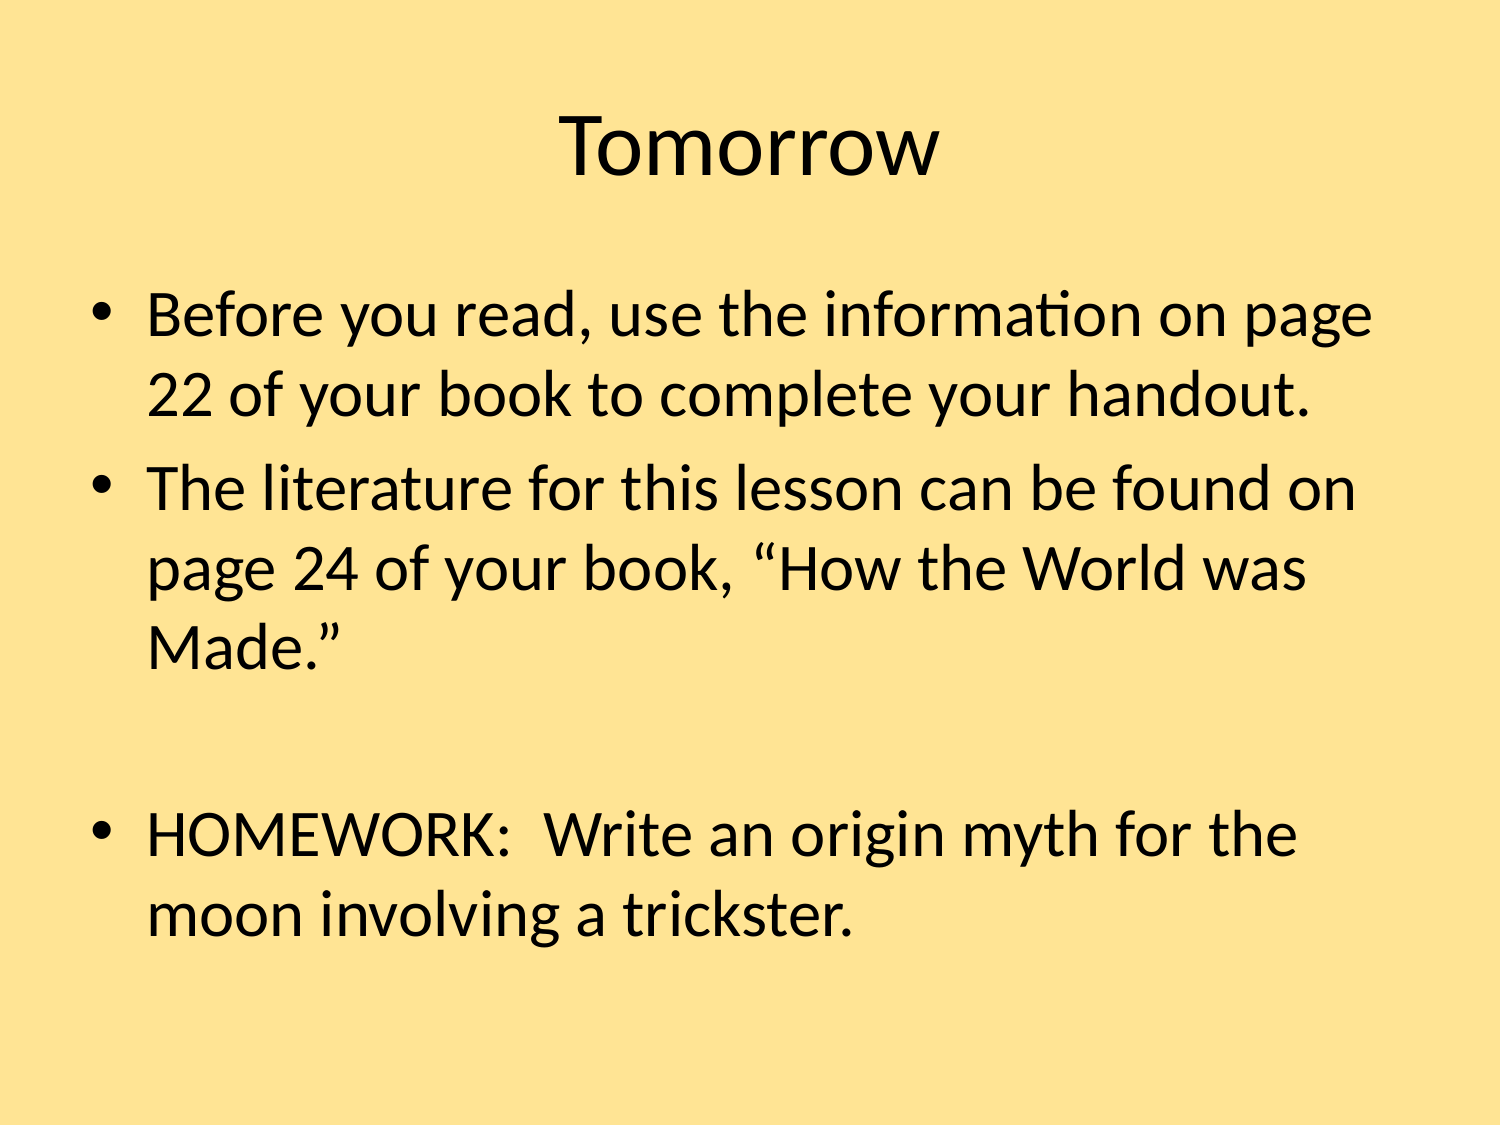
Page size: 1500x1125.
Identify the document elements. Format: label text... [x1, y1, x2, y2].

title Tomorrow [75, 45, 1425, 233]
list Before you read, use the information on page 22 of your book to complete your handout. The literature for this lesson can be found on page 24 of your book, “How the World was Made.” HOMEWORK: Write an origin myth for the moon involving a trickster. [75, 262, 1425, 1005]
